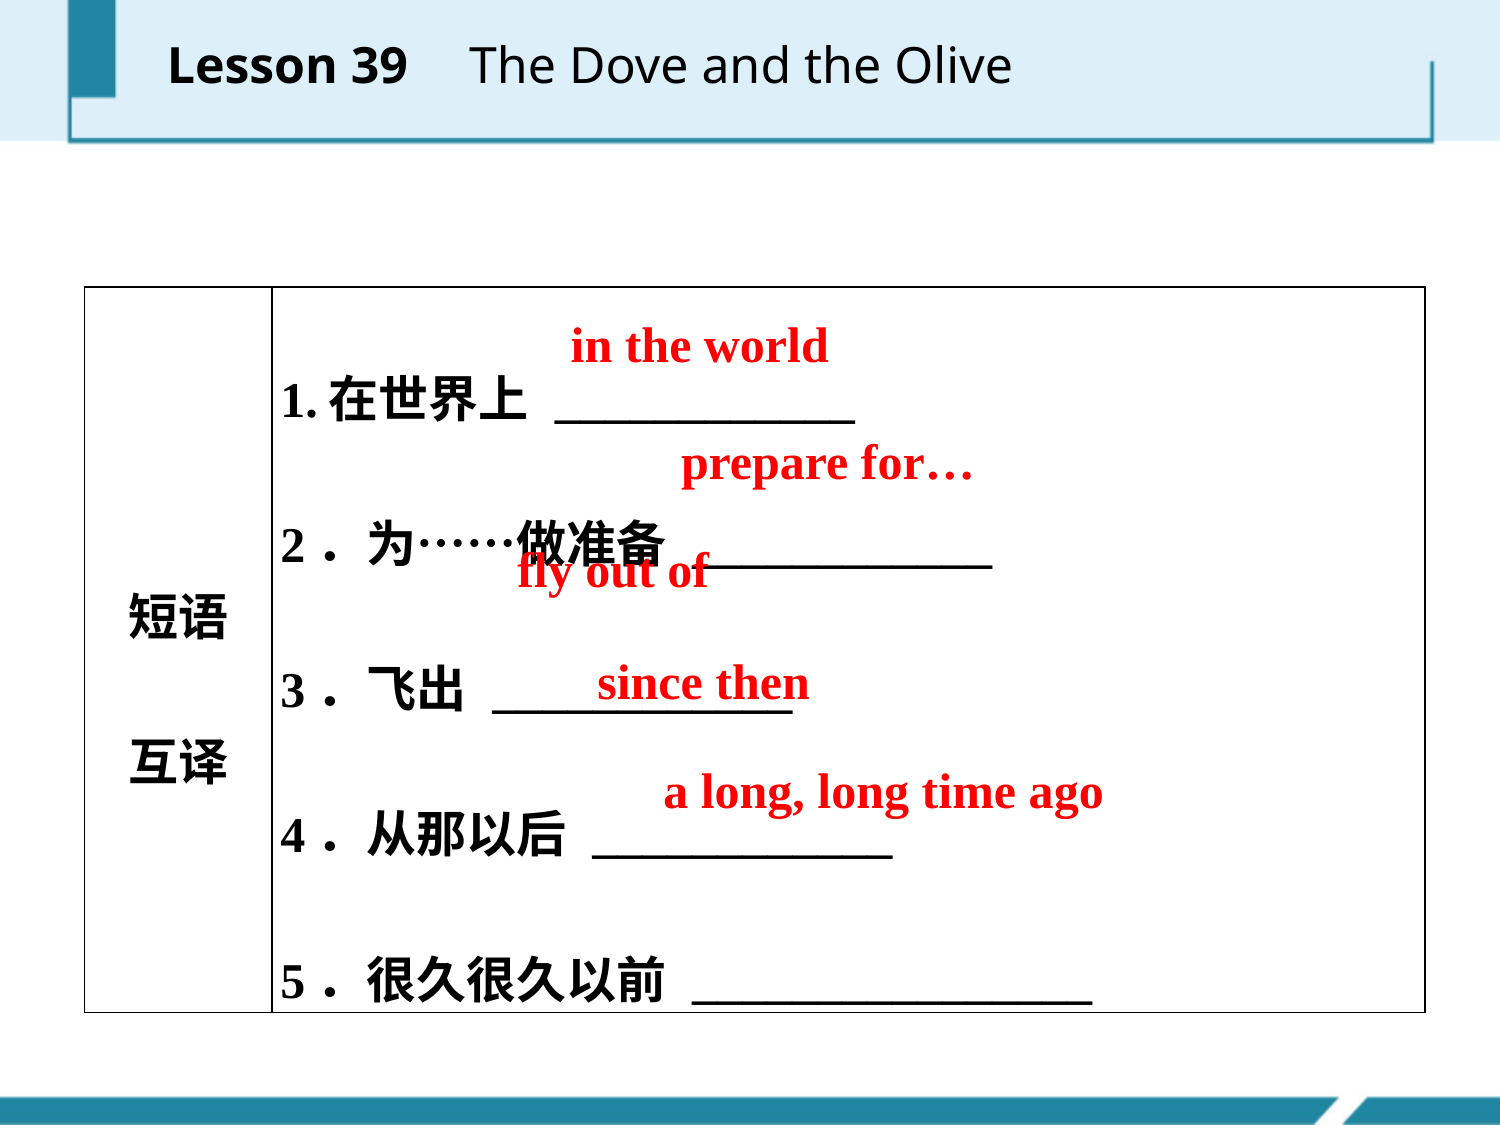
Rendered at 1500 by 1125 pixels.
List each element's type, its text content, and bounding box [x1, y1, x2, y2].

table_header 1.在世界上 ____________ 2．为……做准备 ____________ 3．飞出 ____________ 4．从那以后 ____________ 5．很久很久以前 ________________ [273, 288, 1424, 1012]
picture [0, 0, 1500, 1125]
text_box fly out of [502, 530, 725, 605]
text_box a long, long time ago [648, 750, 1119, 826]
table_header 短语 互译 [85, 288, 271, 1012]
text_box since then [582, 642, 826, 718]
text_box in the world [555, 305, 845, 380]
text_box prepare for… [666, 421, 991, 497]
text_box Lesson 39 The Dove and the Olive [118, 26, 1075, 101]
